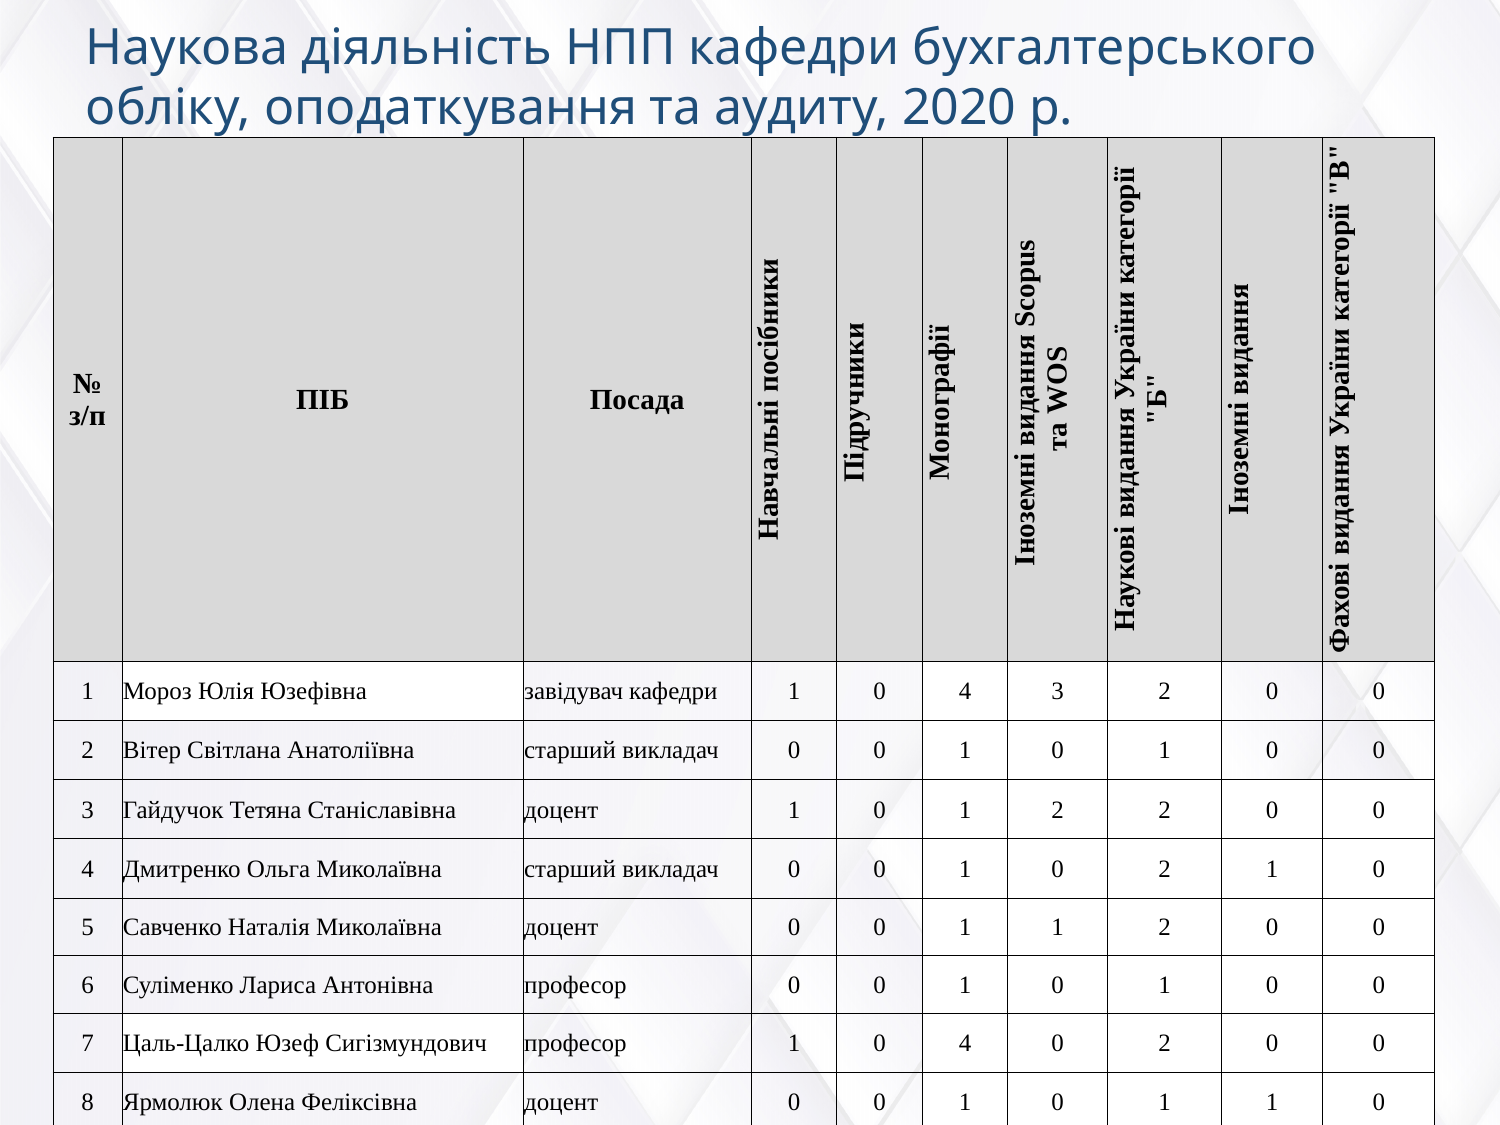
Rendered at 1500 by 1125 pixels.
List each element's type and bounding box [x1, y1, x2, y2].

table_header [837, 138, 922, 661]
table_cell [1008, 1014, 1107, 1072]
table_cell [1108, 1073, 1221, 1125]
table_cell [923, 780, 1007, 838]
table_cell [54, 899, 122, 955]
table_cell [1222, 662, 1322, 720]
table_cell [54, 1014, 122, 1072]
table_cell [1108, 780, 1221, 838]
table_cell [837, 899, 922, 955]
table_cell [54, 662, 122, 720]
table_cell [1222, 956, 1322, 1013]
table_cell [923, 1073, 1007, 1125]
table_cell [1108, 899, 1221, 955]
table_cell [752, 721, 836, 779]
table_cell [1108, 662, 1221, 720]
table_cell [524, 721, 751, 779]
table_cell [1008, 1073, 1107, 1125]
table_cell [123, 721, 523, 779]
table_cell [54, 780, 122, 838]
table_cell [923, 1014, 1007, 1072]
table_header [54, 138, 122, 661]
table_cell [752, 780, 836, 838]
table_cell [123, 839, 523, 898]
text_box [70, 0, 1468, 149]
table_cell [1008, 899, 1107, 955]
table_cell [752, 662, 836, 720]
table_cell [123, 780, 523, 838]
table_cell [123, 1073, 523, 1125]
table_cell [752, 899, 836, 955]
table_cell [837, 721, 922, 779]
table_cell [1323, 839, 1434, 898]
table_cell [1222, 721, 1322, 779]
table_header [1222, 138, 1322, 661]
table_cell [1323, 956, 1434, 1013]
table_cell [1008, 780, 1107, 838]
table_cell [837, 839, 922, 898]
table_cell [524, 780, 751, 838]
table_cell [1222, 780, 1322, 838]
table_cell [54, 956, 122, 1013]
table_cell [1222, 1014, 1322, 1072]
table_cell [54, 1073, 122, 1125]
table_cell [1008, 721, 1107, 779]
table_cell [1323, 899, 1434, 955]
table_header [752, 138, 836, 661]
table_cell [752, 1014, 836, 1072]
table_cell [837, 1014, 922, 1072]
table_header [123, 138, 523, 661]
table_cell [1323, 721, 1434, 779]
table_cell [837, 956, 922, 1013]
table_cell [1008, 956, 1107, 1013]
table_header [1108, 138, 1221, 661]
table_cell [923, 956, 1007, 1013]
table_cell [524, 839, 751, 898]
table_cell [923, 721, 1007, 779]
table_cell [1323, 662, 1434, 720]
table_cell [752, 839, 836, 898]
table_cell [1222, 839, 1322, 898]
table_cell [923, 899, 1007, 955]
table_cell [752, 956, 836, 1013]
table_cell [752, 1073, 836, 1125]
table_cell [123, 956, 523, 1013]
table_cell [1108, 956, 1221, 1013]
table_cell [123, 899, 523, 955]
table_cell [1008, 839, 1107, 898]
table_cell [524, 899, 751, 955]
table_cell [54, 721, 122, 779]
table_cell [1222, 899, 1322, 955]
table_header [1008, 138, 1107, 661]
table_cell [1222, 1073, 1322, 1125]
table_cell [1323, 1014, 1434, 1072]
table_cell [923, 839, 1007, 898]
table_cell [923, 662, 1007, 720]
table_header [1323, 138, 1434, 661]
table_cell [837, 780, 922, 838]
table_cell [1108, 839, 1221, 898]
table_cell [1323, 1073, 1434, 1125]
table_header [923, 138, 1007, 661]
table_cell [123, 1014, 523, 1072]
table_cell [1108, 1014, 1221, 1072]
table_cell [1108, 721, 1221, 779]
table_cell [123, 662, 523, 720]
table_cell [54, 839, 122, 898]
table_cell [837, 662, 922, 720]
table_header [524, 138, 751, 661]
table_cell [1008, 662, 1107, 720]
table_cell [524, 956, 751, 1013]
table_cell [837, 1073, 922, 1125]
table_cell [524, 1014, 751, 1072]
table_cell [524, 1073, 751, 1125]
table_cell [1323, 780, 1434, 838]
table_cell [524, 662, 751, 720]
